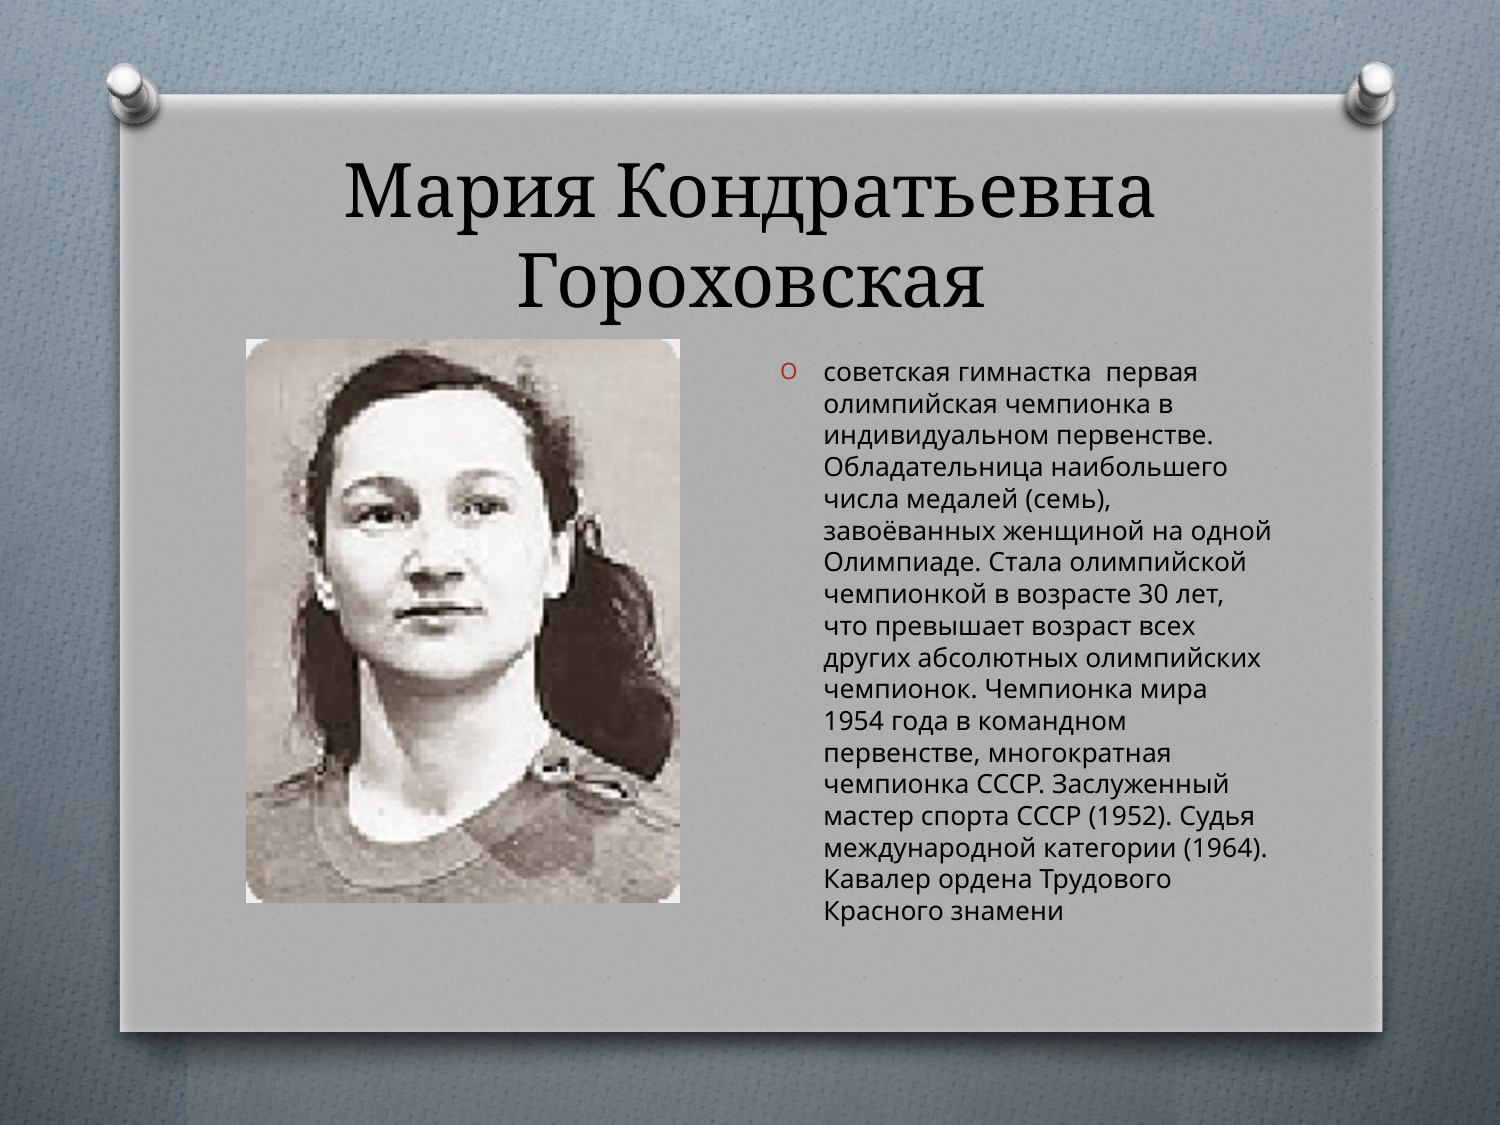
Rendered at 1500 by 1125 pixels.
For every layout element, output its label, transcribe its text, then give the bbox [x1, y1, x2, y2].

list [245, 339, 680, 903]
list советская гимнастка первая олимпийская чемпионка в индивидуальном первенстве. Обладательница наибольшего числа медалей (семь), завоёванных женщиной на одной Олимпиаде. Стала олимпийской чемпионкой в возрасте 30 лет, что превышает возраст всех других абсолютных олимпийских чемпионок. Чемпионка мира 1954 года в командном первенстве, многократная чемпионка СССР. Заслуженный мастер спорта СССР (1952). Судья международной категории (1964). Кавалер ордена Трудового Красного знамени [765, 347, 1290, 939]
picture [1317, 35, 1439, 156]
title Мария Кондратьевна Гороховская [179, 134, 1323, 332]
picture [75, 29, 198, 153]
